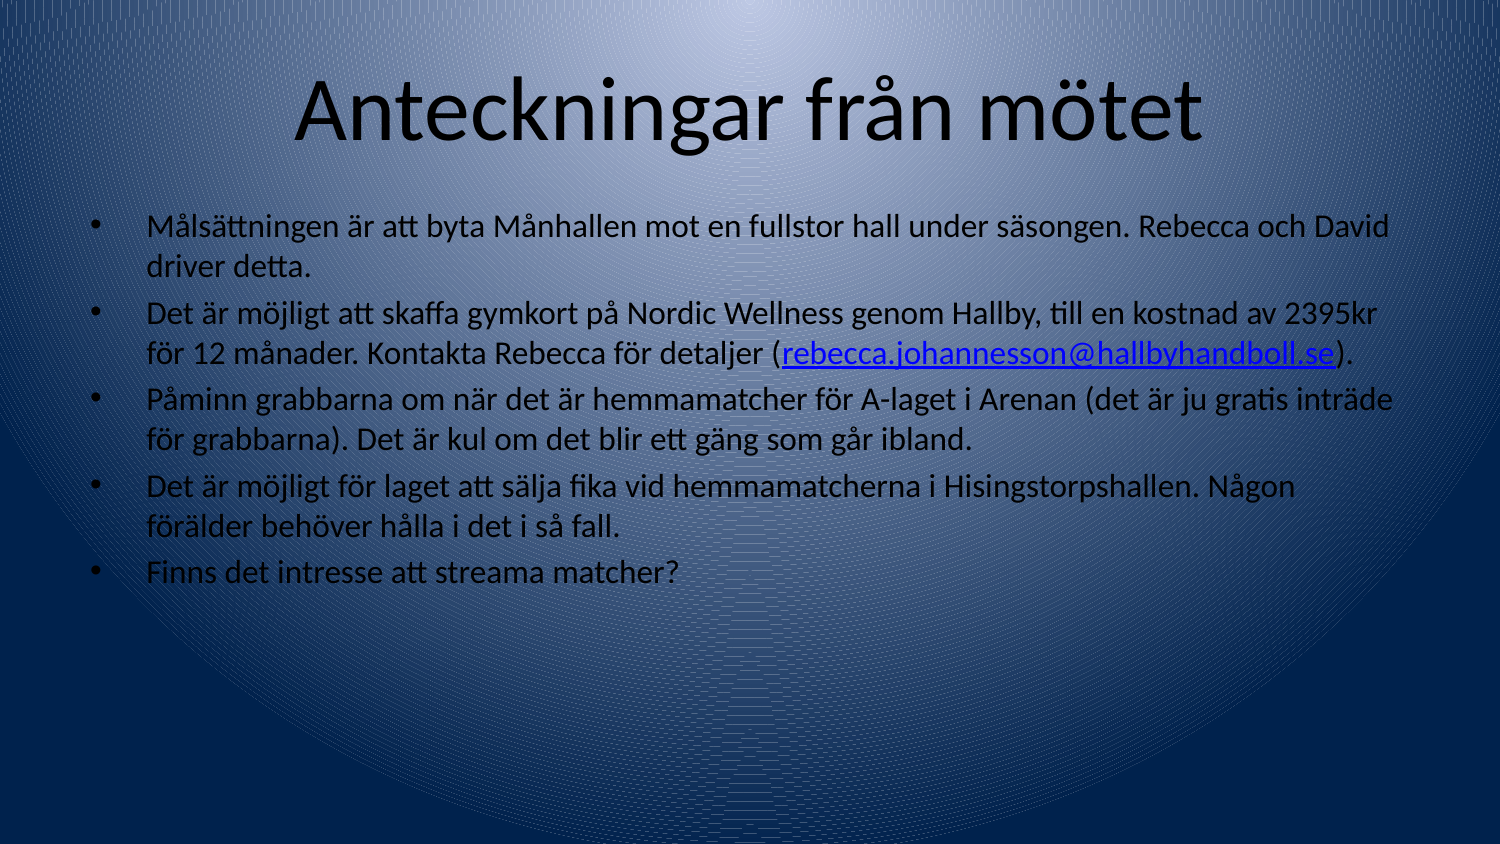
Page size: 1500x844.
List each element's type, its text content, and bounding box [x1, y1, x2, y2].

title Anteckningar från mötet [75, 33, 1425, 175]
list Målsättningen är att byta Månhallen mot en fullstor hall under säsongen. Rebecca och David driver detta. Det är möjligt att skaffa gymkort på Nordic Wellness genom Hallby, till en kostnad av 2395kr för 12 månader. Kontakta Rebecca för detaljer (rebecca.johannesson@hallbyhandboll.se). Påminn grabbarna om när det är hemmamatcher för A-laget i Arenan (det är ju gratis inträde för grabbarna). Det är kul om det blir ett gäng som går ibland. Det är möjligt för laget att sälja fika vid hemmamatcherna i Hisingstorpshallen. Någon förälder behöver hålla i det i så fall. Finns det intresse att streama matcher? [75, 196, 1425, 754]
